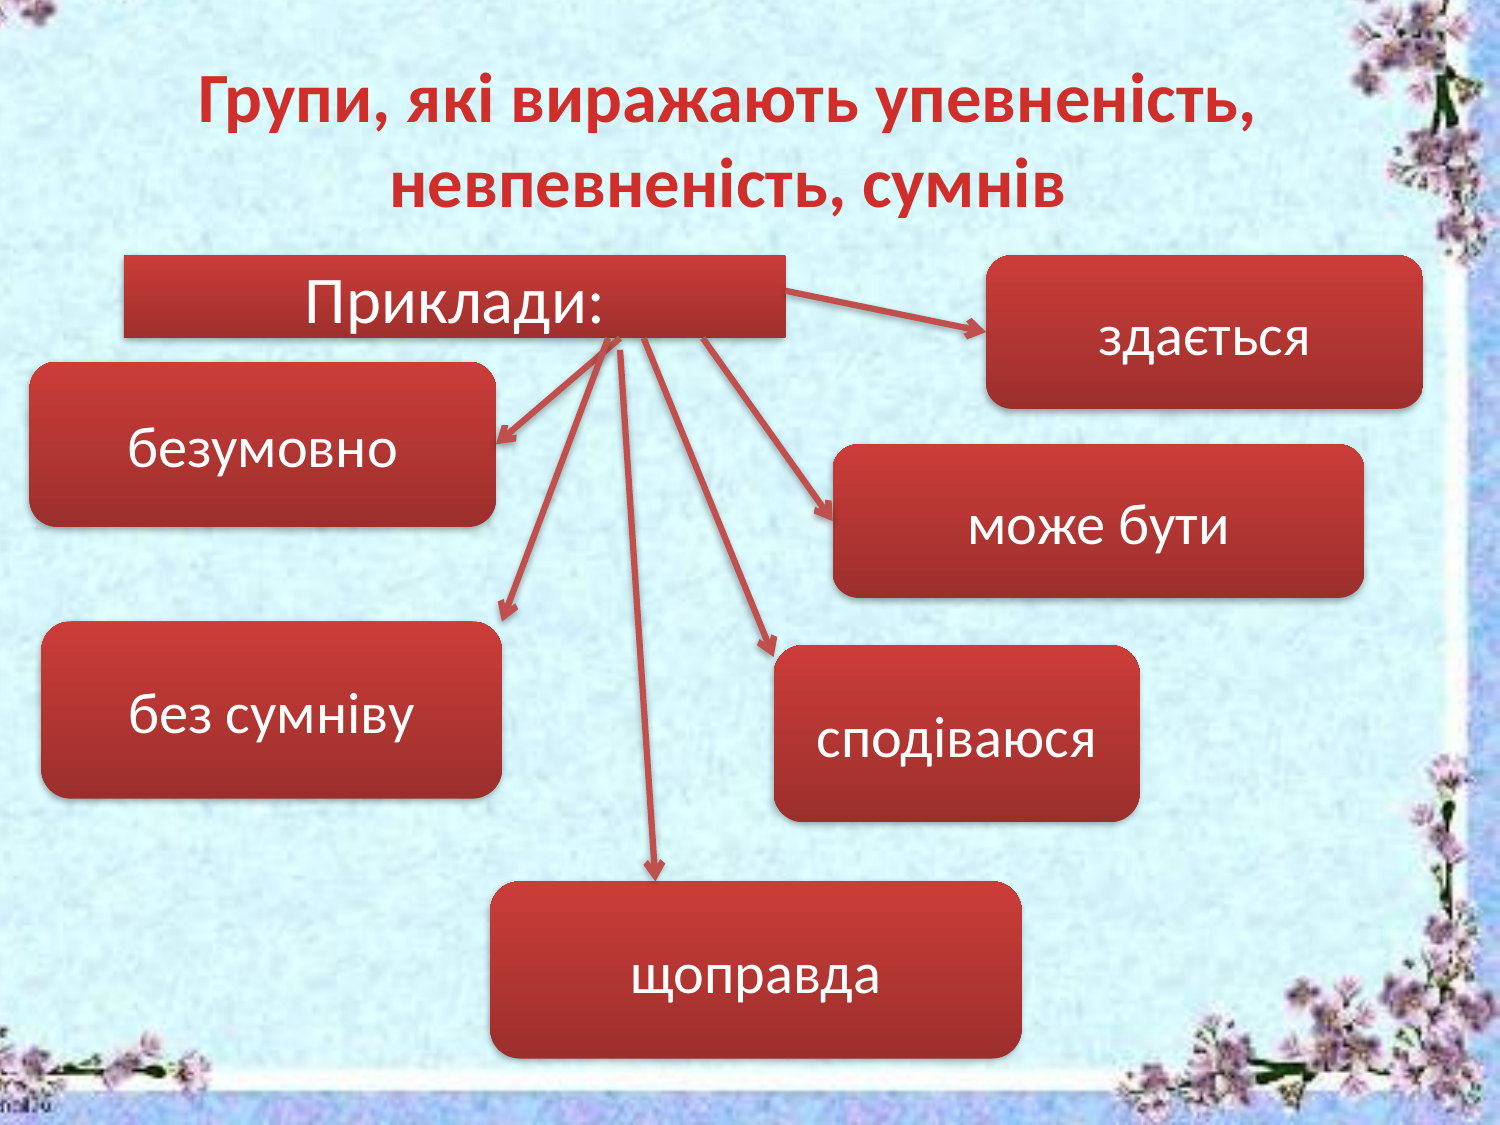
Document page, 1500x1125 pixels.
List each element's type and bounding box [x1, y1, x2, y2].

text_box [495, 337, 500, 445]
text_box [501, 337, 609, 622]
picture [0, 0, 1500, 1125]
text_box [785, 290, 987, 333]
text_box [774, 337, 833, 522]
text_box [619, 349, 656, 882]
text_box [643, 337, 774, 658]
text_box [609, 337, 621, 351]
